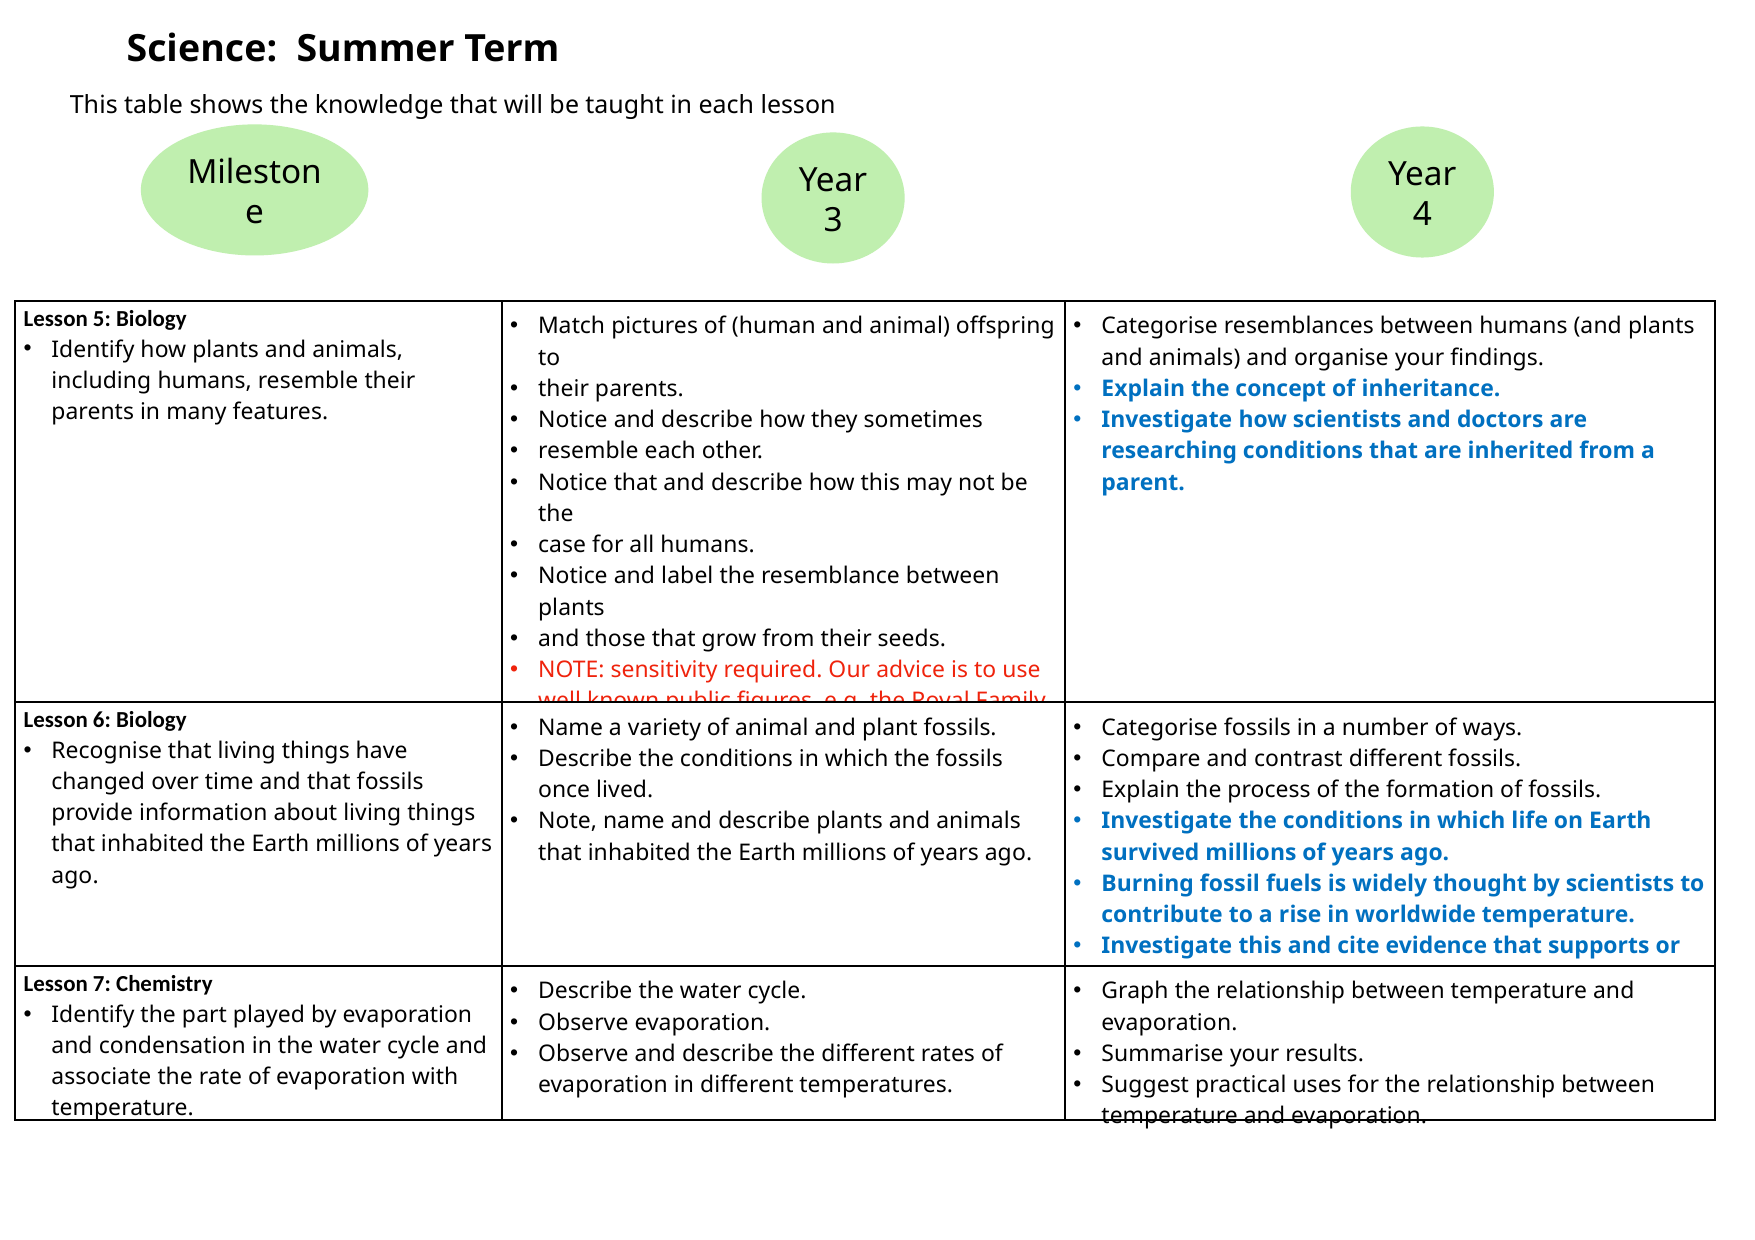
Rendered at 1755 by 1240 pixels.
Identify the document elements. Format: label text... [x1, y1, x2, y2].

table_cell Lesson 7: Chemistry Identify the part played by evaporation and condensation in the water cycle and associate the rate of evaporation with temperature. [16, 967, 501, 1119]
table_header Lesson 5: Biology Identify how plants and animals, including humans, resemble their parents in many features. [16, 302, 501, 701]
table_header Match pictures of (human and animal) offspring to their parents. Notice and describe how they sometimes resemble each other. Notice that and describe how this may not be the case for all humans. Notice and label the resemblance between plants and those that grow from their seeds. NOTE: sensitivity required. Our advice is to use well known public figures, e.g. the Royal Family, to avoid insensitivity to individual pupils. [503, 302, 1064, 701]
table_cell Describe the water cycle. Observe evaporation. Observe and describe the different rates of evaporation in different temperatures. [503, 967, 1064, 1119]
table_cell Graph the relationship between temperature and evaporation. Summarise your results. Suggest practical uses for the relationship between temperature and evaporation. [1066, 967, 1714, 1119]
text_box Year 3 [761, 132, 905, 264]
text_box Year 4 [1350, 126, 1494, 258]
table_cell Lesson 6: Biology Recognise that living things have changed over time and that fossils provide information about living things that inhabited the Earth millions of years ago. [16, 703, 501, 965]
table_header Categorise resemblances between humans (and plants and animals) and organise your findings. Explain the concept of inheritance. Investigate how scientists and doctors are researching conditions that are inherited from a parent. [1066, 302, 1714, 701]
text_box Science: Summer Term [120, 17, 567, 76]
table_cell Name a variety of animal and plant fossils. Describe the conditions in which the fossils once lived. Note, name and describe plants and animals that inhabited the Earth millions of years ago. [503, 703, 1064, 965]
table_cell Categorise fossils in a number of ways. Compare and contrast different fossils. Explain the process of the formation of fossils. Investigate the conditions in which life on Earth survived millions of years ago. Burning fossil fuels is widely thought by scientists to contribute to a rise in worldwide temperature. Investigate this and cite evidence that supports or questions this view. [1066, 703, 1714, 965]
text_box This table shows the knowledge that will be taught in each lesson [63, 81, 1629, 125]
text_box Milestone [140, 124, 369, 256]
